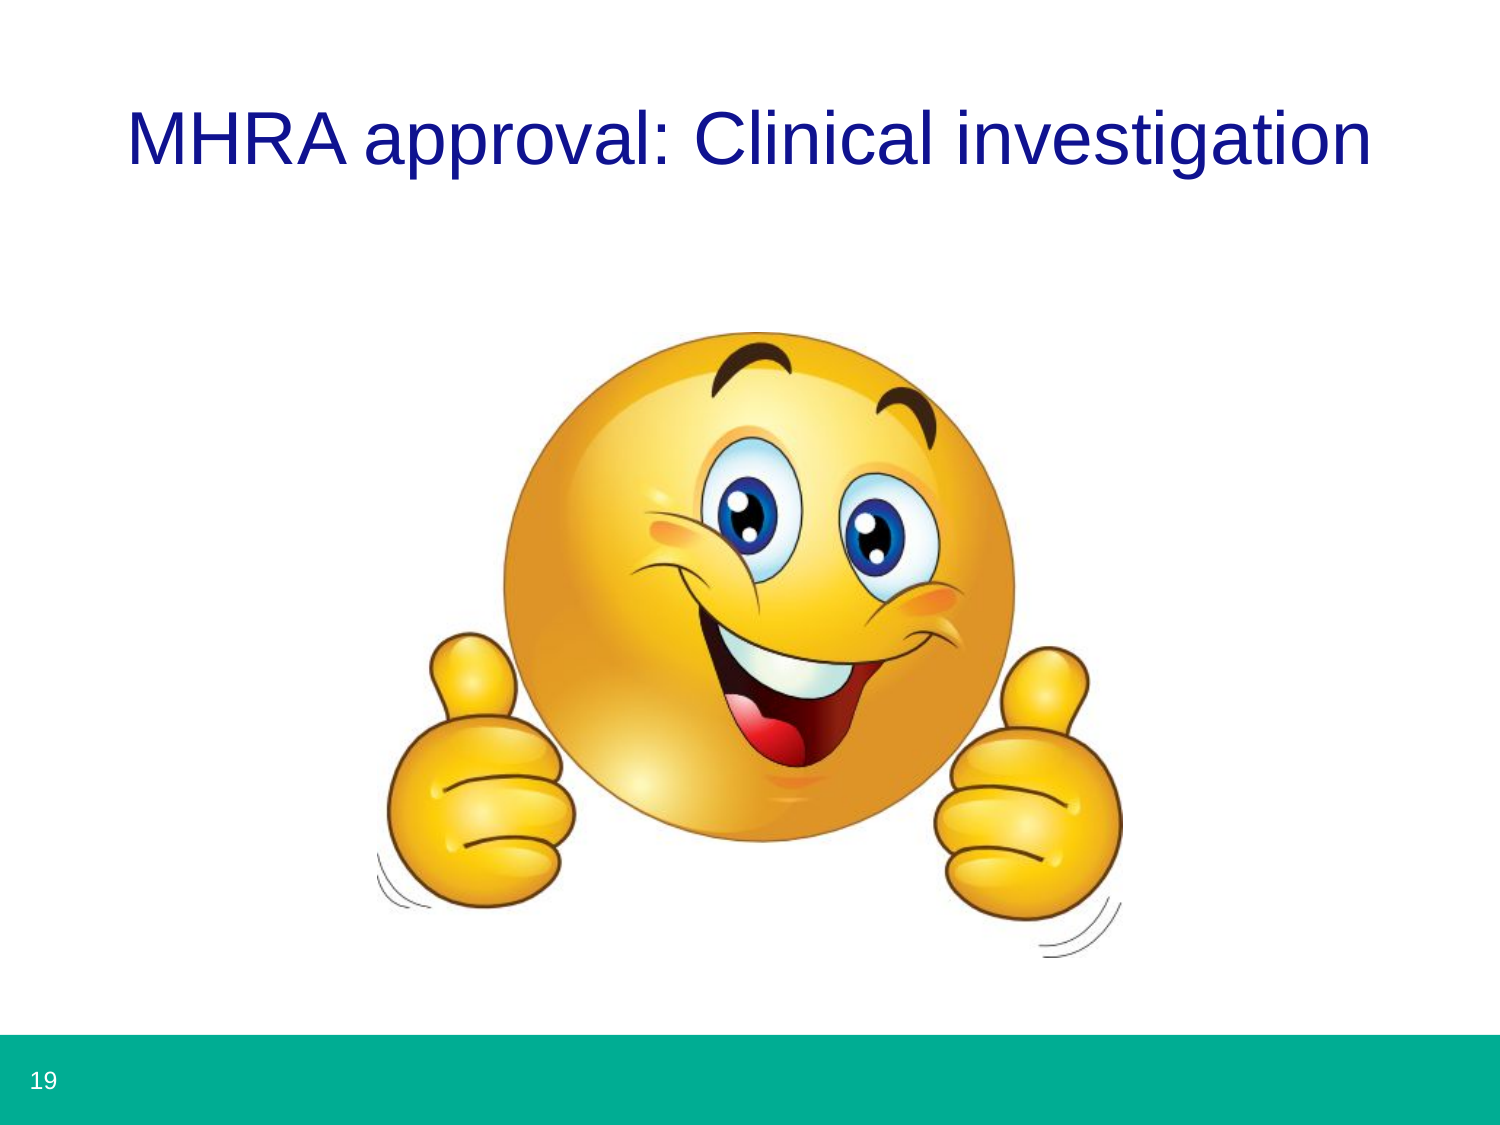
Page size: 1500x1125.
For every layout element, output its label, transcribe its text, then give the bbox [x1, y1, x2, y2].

picture [377, 332, 1123, 959]
title MHRA approval: Clinical investigation [103, 89, 1397, 208]
